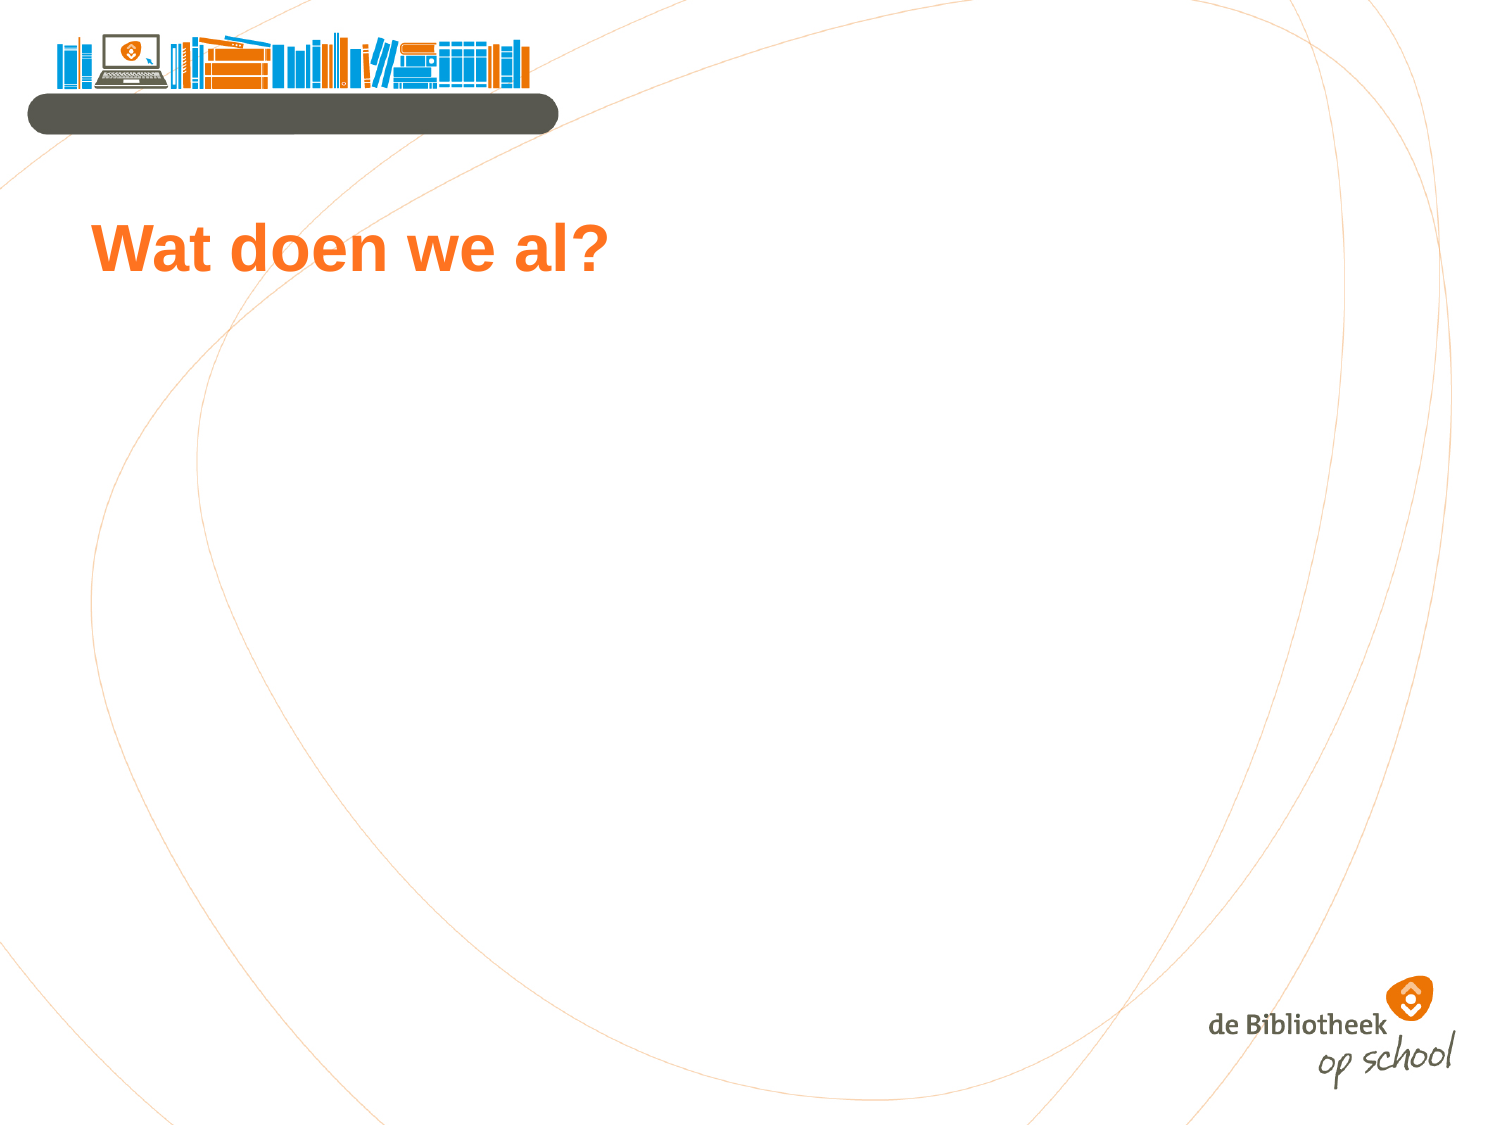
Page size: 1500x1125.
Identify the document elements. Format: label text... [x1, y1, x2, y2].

picture [0, 0, 1500, 1125]
title Wat doen we al? [76, 150, 1427, 339]
